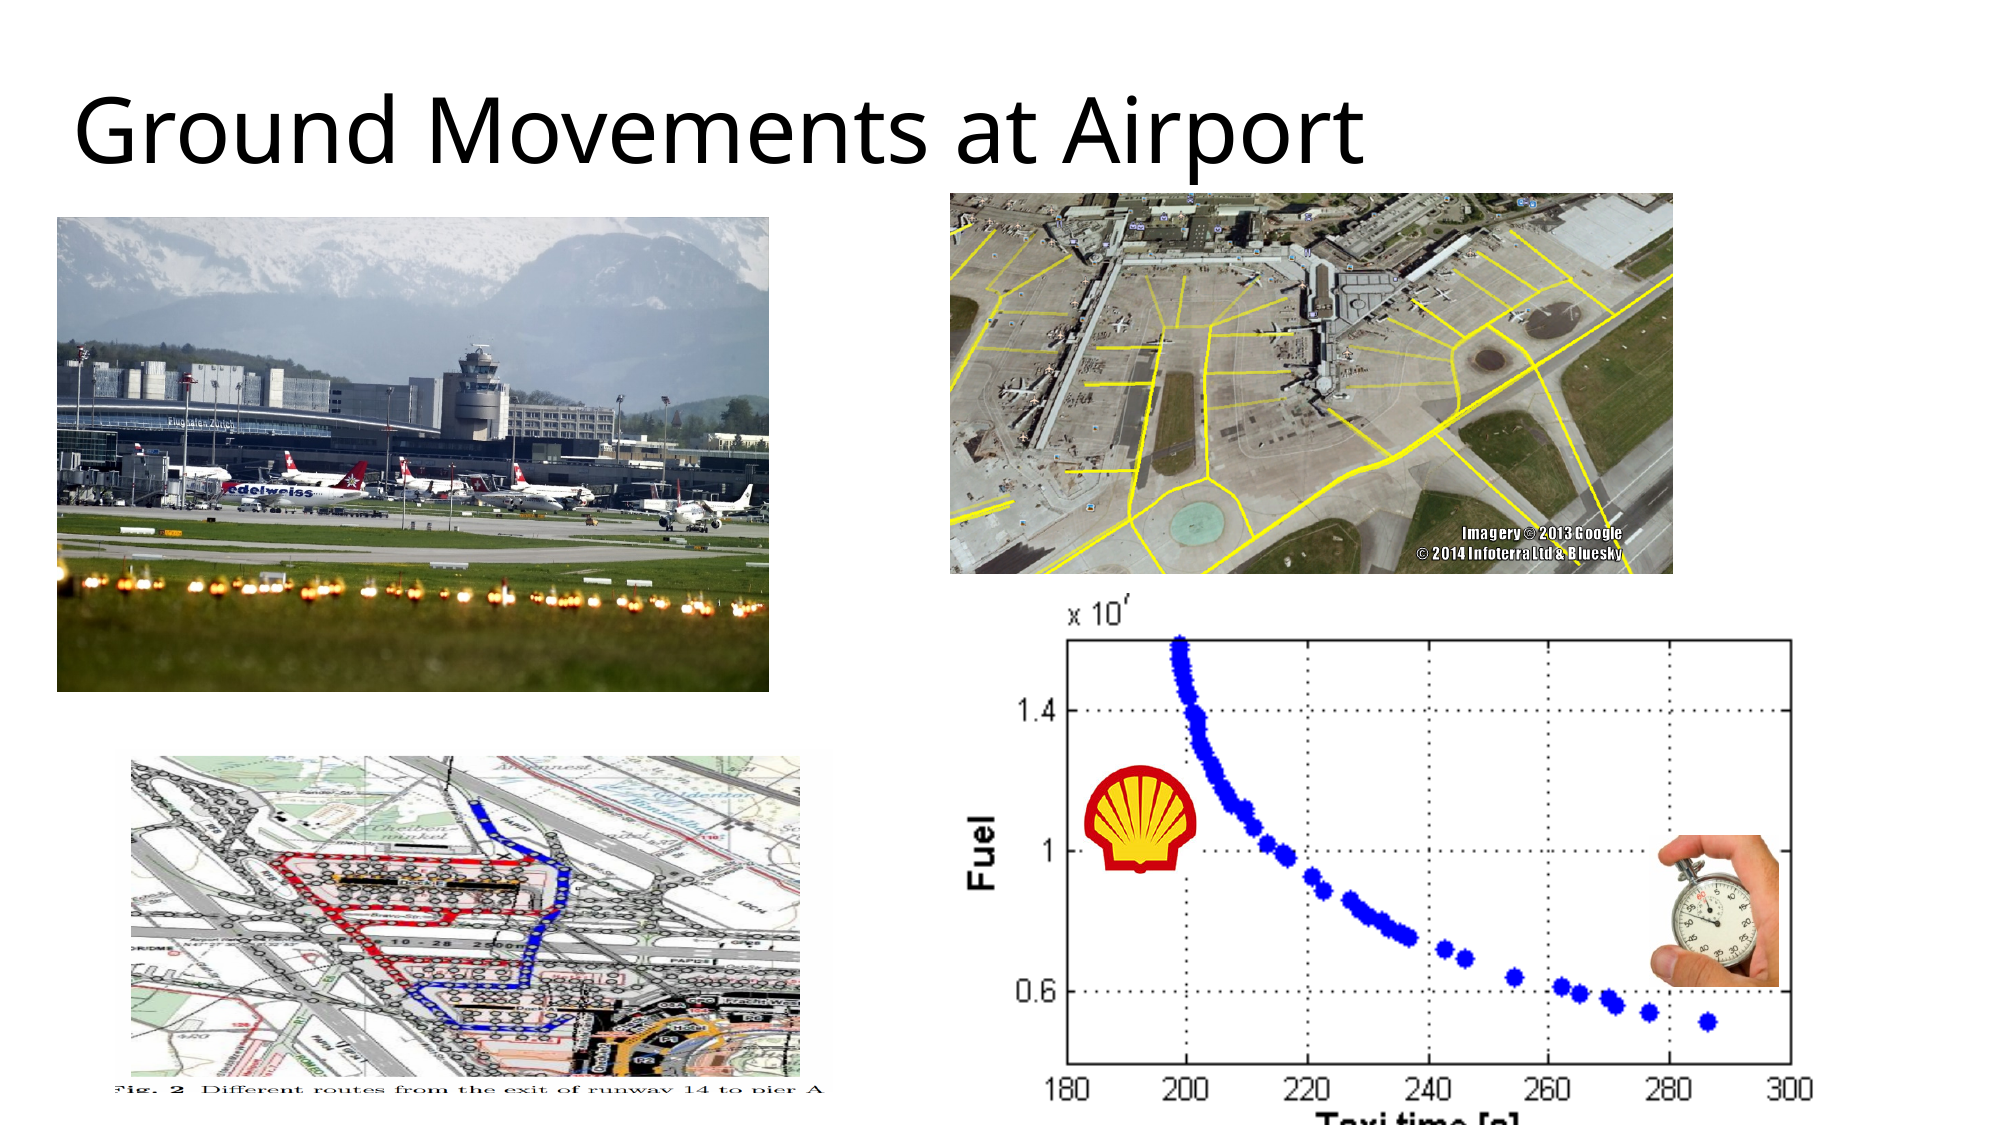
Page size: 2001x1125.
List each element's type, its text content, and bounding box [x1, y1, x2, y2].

title Ground Movements at Airport [57, 25, 1783, 244]
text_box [950, 593, 1840, 1125]
picture [950, 193, 1673, 574]
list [57, 216, 769, 692]
picture [115, 749, 833, 1093]
